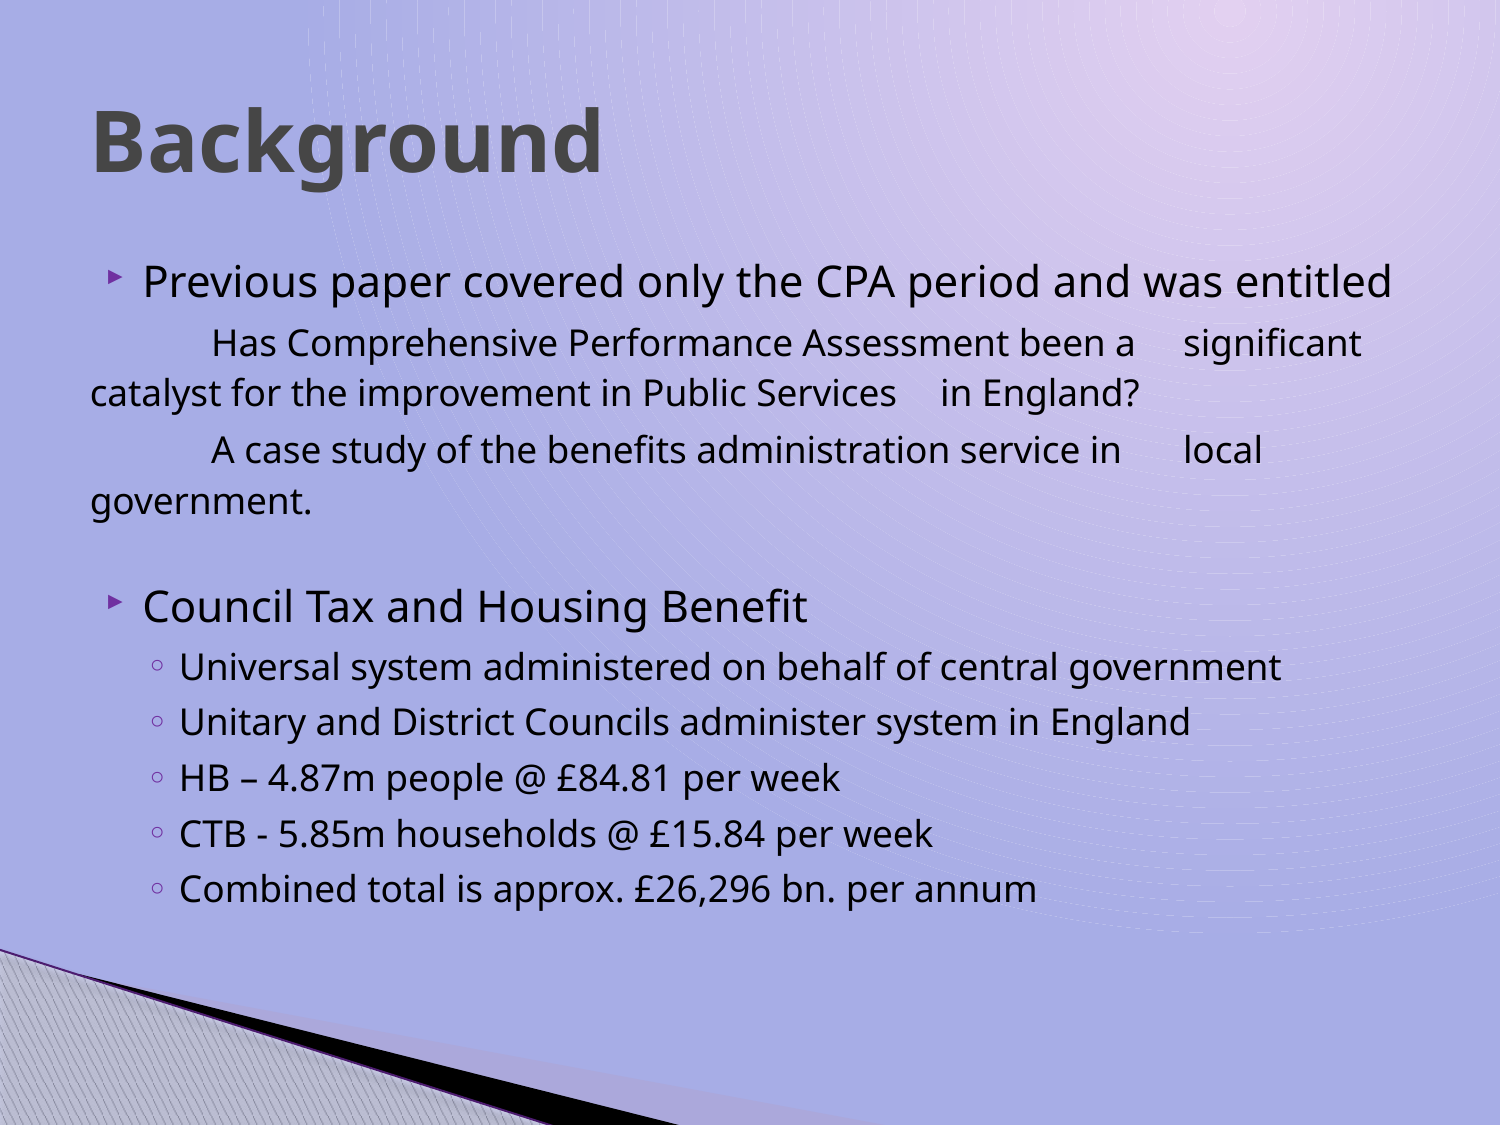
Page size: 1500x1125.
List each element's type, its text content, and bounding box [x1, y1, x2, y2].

title Background [75, 45, 1425, 233]
list Previous paper covered only the CPA period and was entitled Has Comprehensive Performance Assessment been a significant catalyst for the improvement in Public Services in England? A case study of the benefits administration service in local government. Council Tax and Housing Benefit Universal system administered on behalf of central government Unitary and District Councils administer system in England HB – 4.87m people @ £84.81 per week CTB - 5.85m households @ £15.84 per week Combined total is approx. £26,296 bn. per annum [75, 243, 1425, 986]
